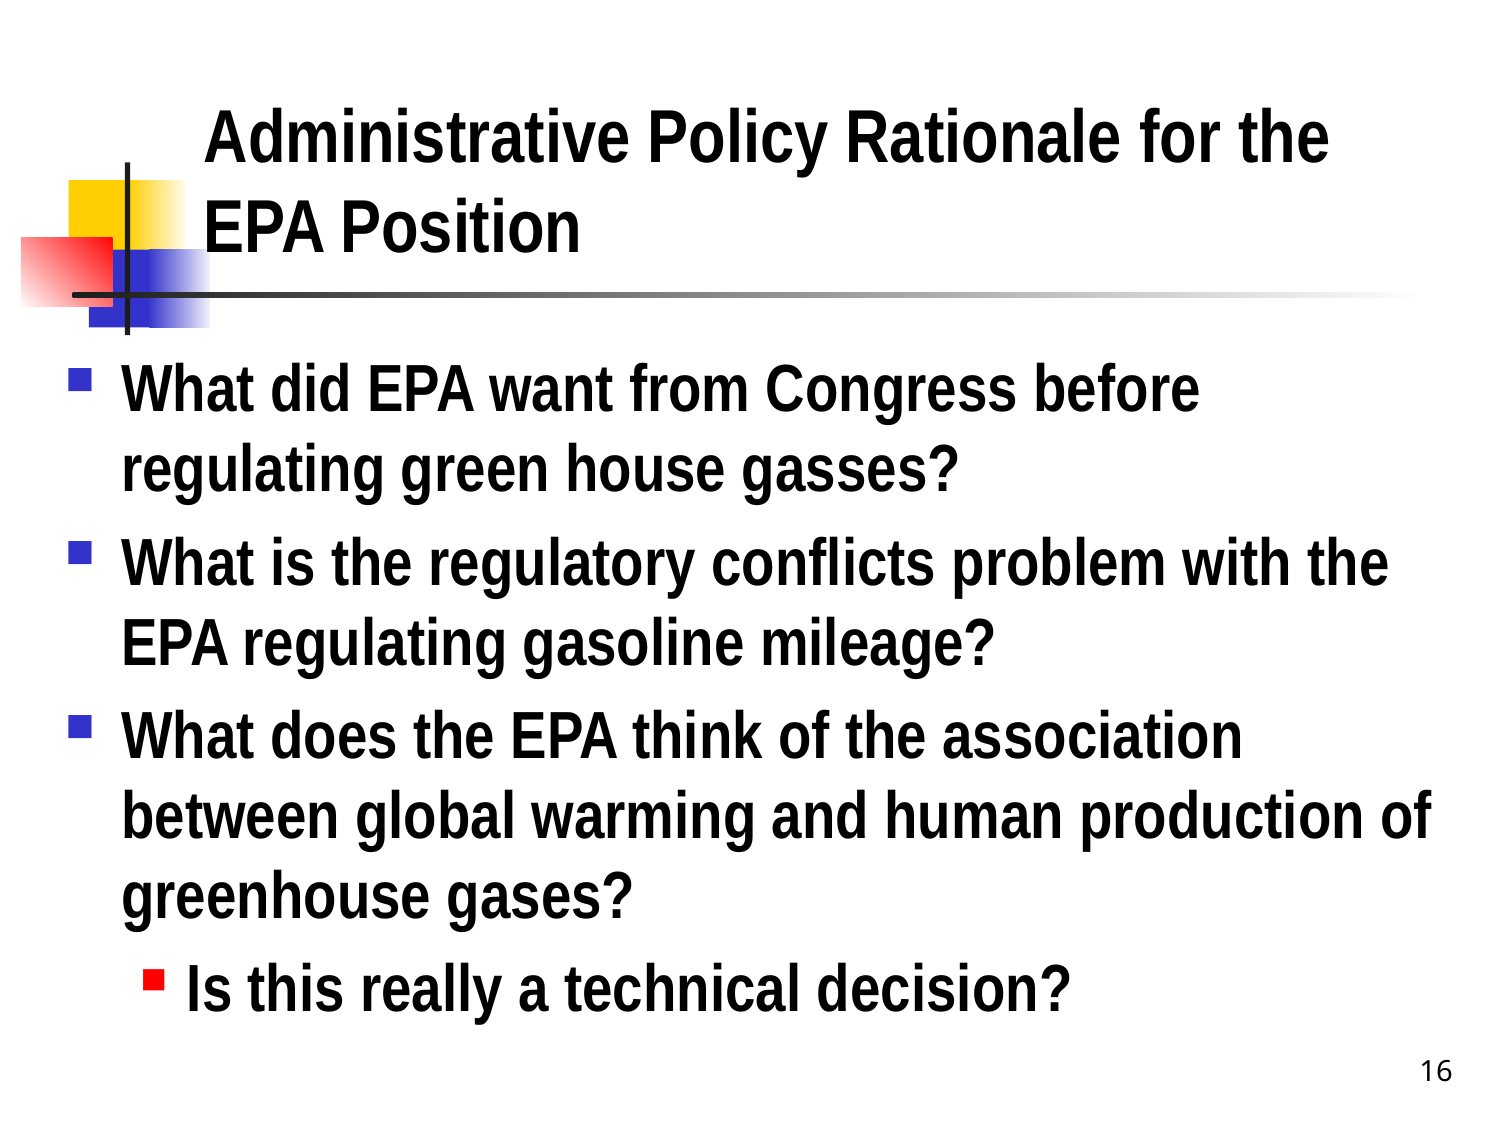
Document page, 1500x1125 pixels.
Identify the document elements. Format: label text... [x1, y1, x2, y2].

list What did EPA want from Congress before regulating green house gasses? What is the regulatory conflicts problem with the EPA regulating gasoline mileage? What does the EPA think of the association between global warming and human production of greenhouse gases? Is this really a technical decision? [50, 337, 1450, 1075]
title Administrative Policy Rationale for the EPA Position [188, 35, 1468, 275]
slide_number 16 [1155, 1024, 1468, 1100]
